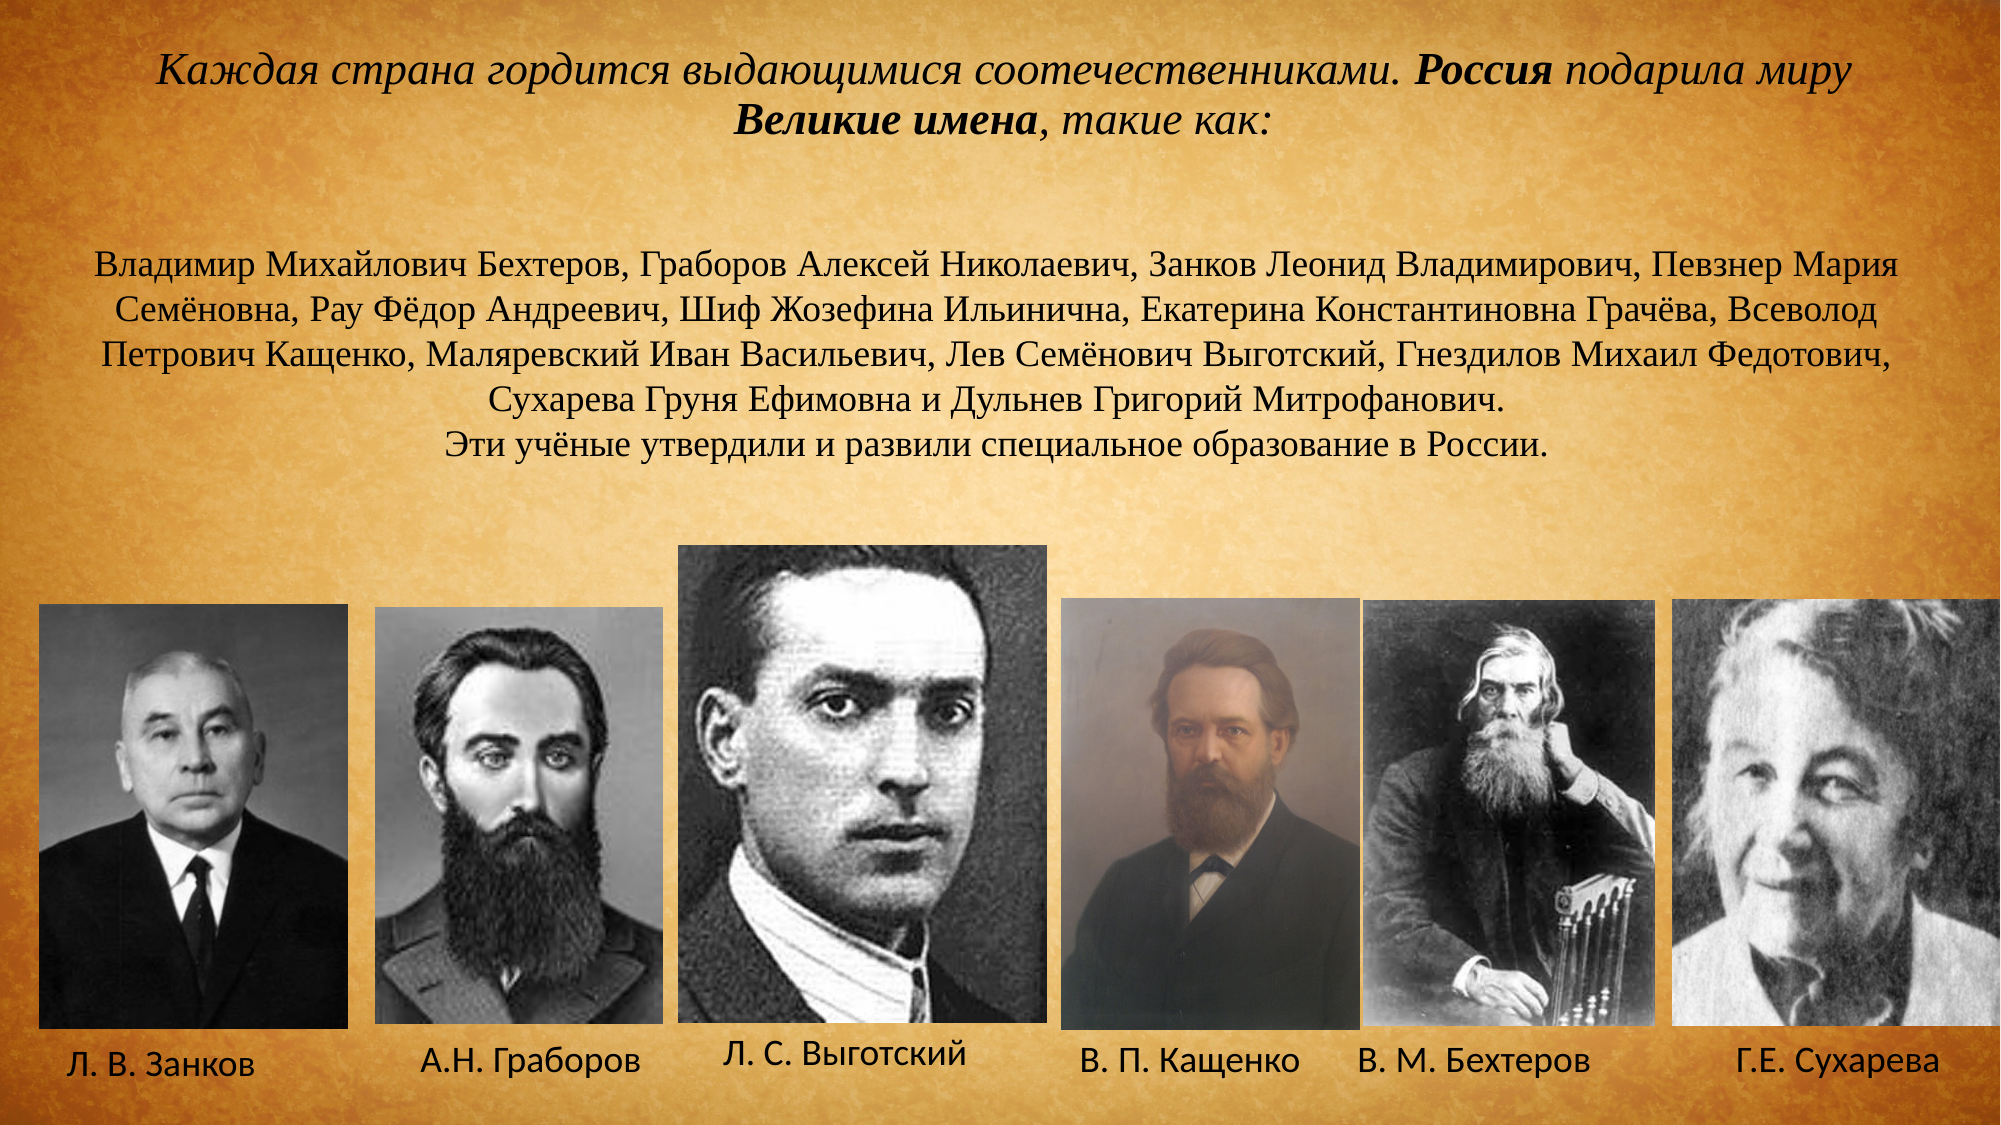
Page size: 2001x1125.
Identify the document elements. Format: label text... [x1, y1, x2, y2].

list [1672, 599, 2000, 1026]
text_box Владимир Михайлович Бехтеров, Граборов Алексей Николаевич, Занков Леонид Владимирович, Певзнер Мария Семёновна, Рау Фёдор Андреевич, Шиф Жозефина Ильинична, Екатерина Константиновна Грачёва, Всеволод Петрович Кащенко, Маляревский Иван Васильевич, Лев Семёнович Выготский, Гнездилов Михаил Федотович, Сухарева Груня Ефимовна и Дульнев Григорий Митрофанович. Эти учёные утвердили и развили специальное образование в России. [58, 231, 1936, 516]
text_box Г.Е. Сухарева [1721, 1027, 1960, 1088]
picture [0, 0, 2001, 1125]
text_box А.Н. Граборов [405, 1027, 667, 1088]
text_box Л. В. Занков [51, 1031, 337, 1091]
text_box Л. С. Выготский [708, 1023, 1023, 1081]
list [678, 545, 1047, 1023]
text_box В. М. Бехтеров [1342, 1027, 1653, 1088]
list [1363, 600, 1655, 1026]
text_box В. П. Кащенко [1064, 1030, 1333, 1088]
title Каждая страна гордится выдающимися соотечественниками. Россия подарила миру Великие имена, такие как: [108, 36, 1900, 231]
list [1061, 598, 1360, 1030]
